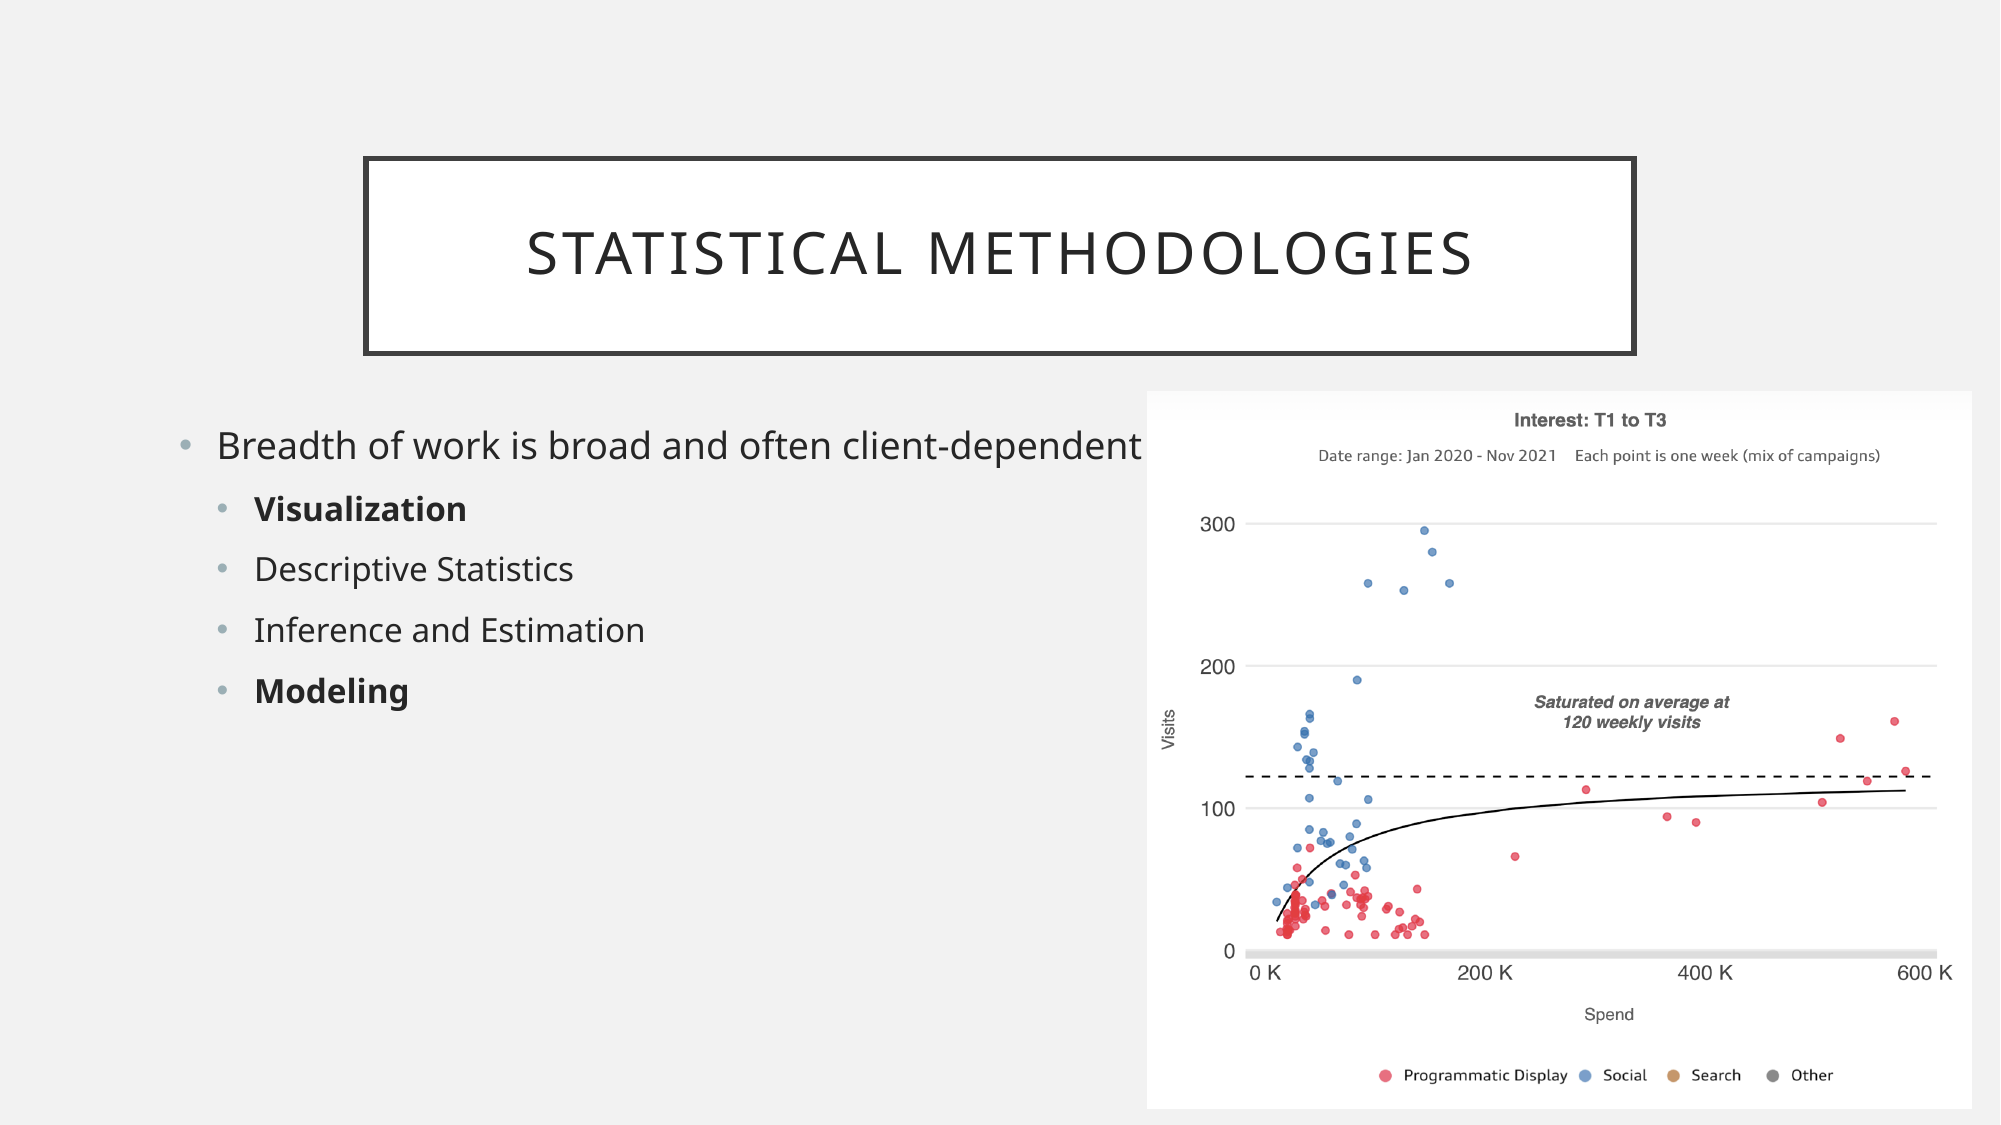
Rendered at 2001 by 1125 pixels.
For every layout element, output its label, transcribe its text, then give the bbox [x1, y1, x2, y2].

title Statistical methodologies [363, 156, 1637, 356]
picture [1147, 391, 1972, 1109]
list Breadth of work is broad and often client-dependent Visualization Descriptive Statistics Inference and Estimation Modeling [164, 414, 1147, 924]
